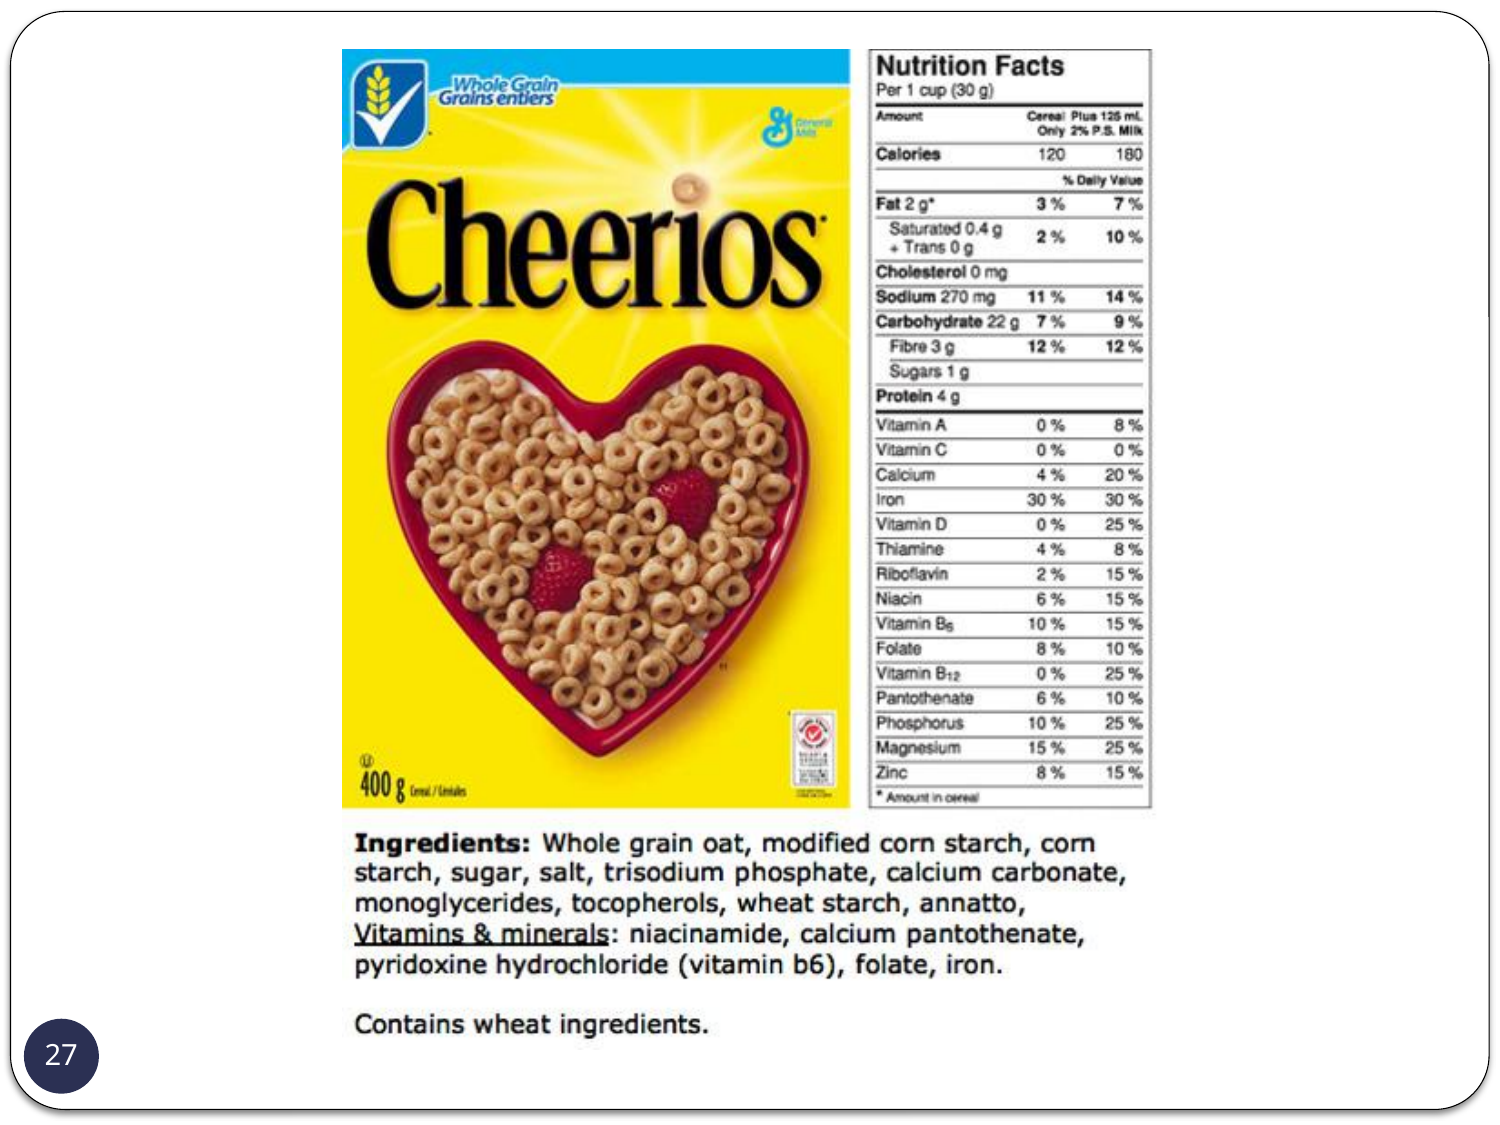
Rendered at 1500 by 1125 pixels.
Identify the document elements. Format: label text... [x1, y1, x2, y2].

slide_number 27 [23, 1018, 99, 1094]
picture [342, 49, 1158, 1051]
